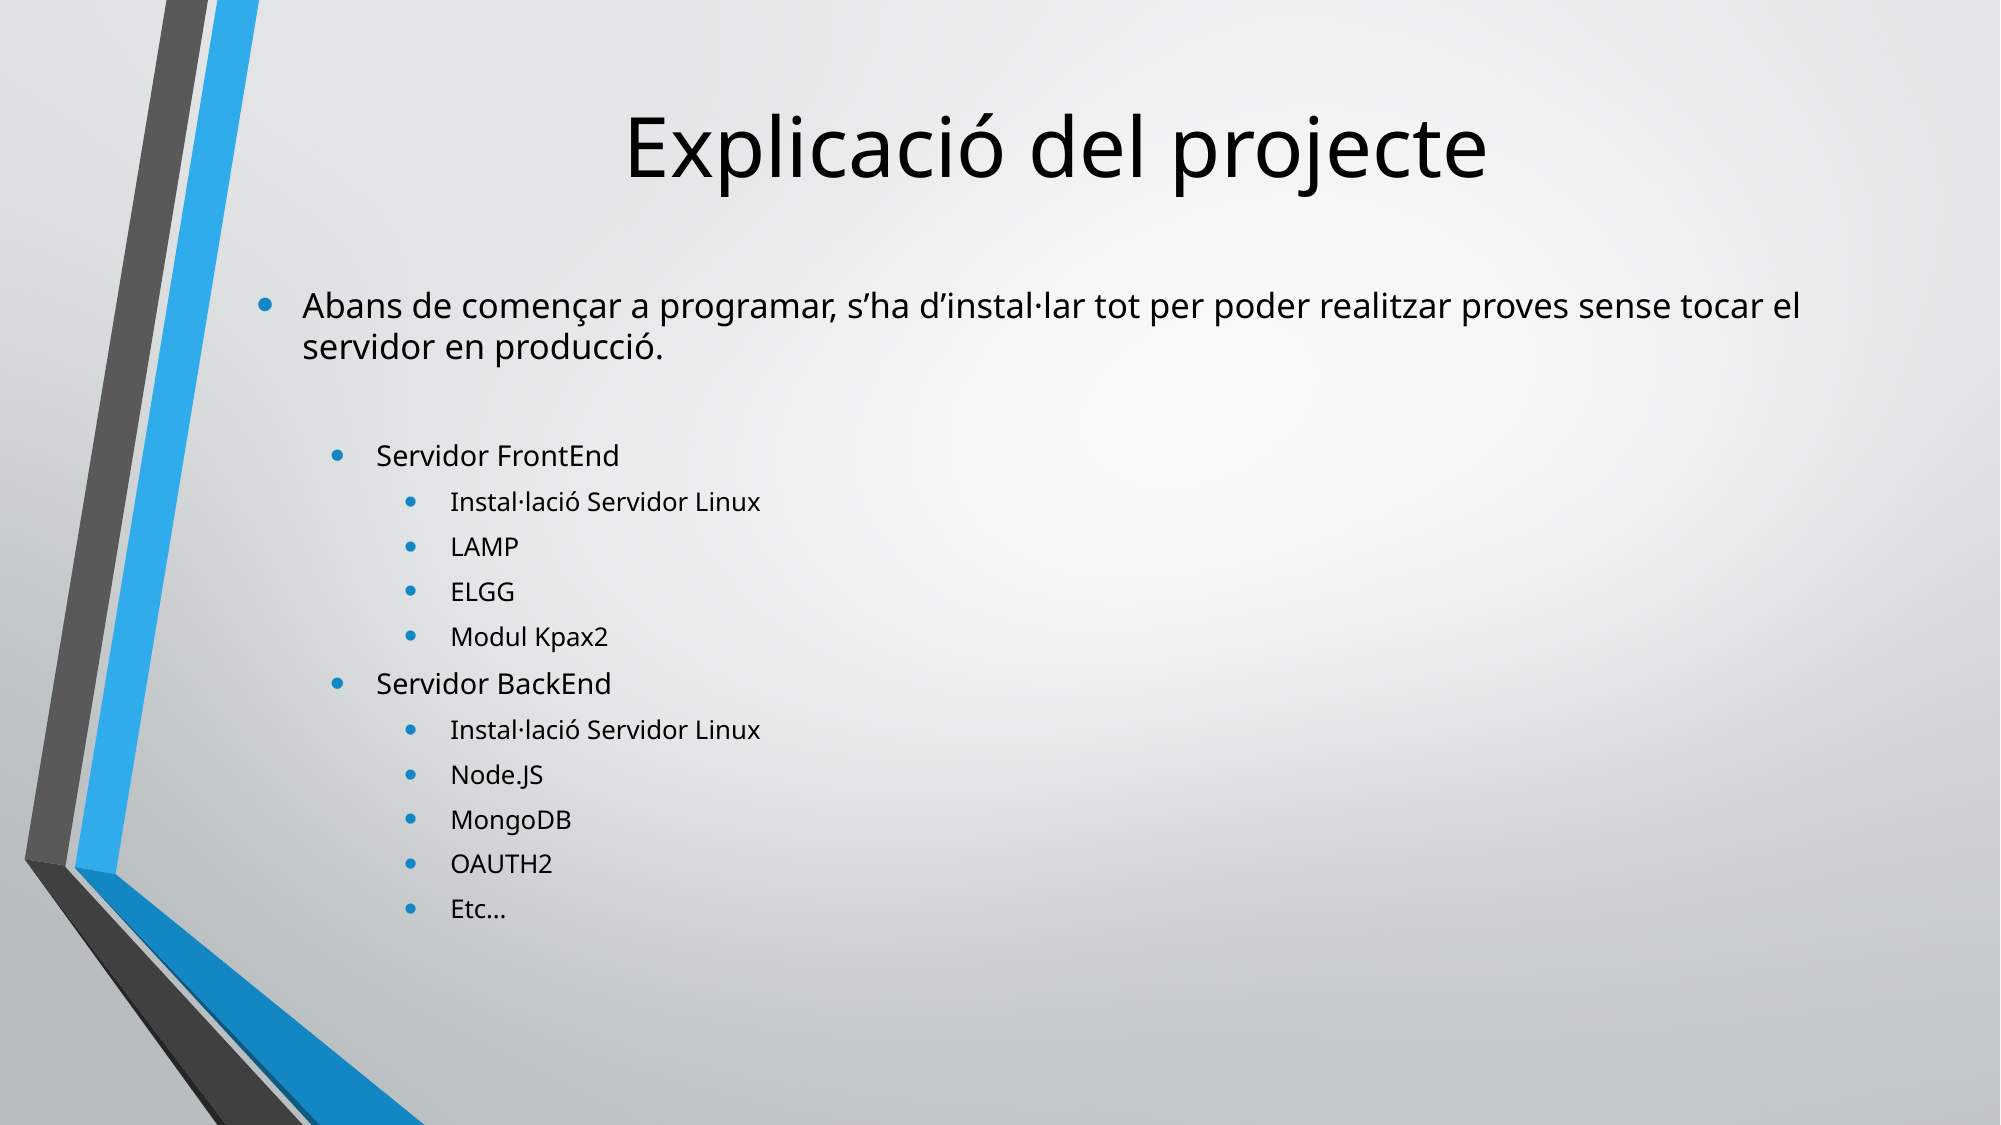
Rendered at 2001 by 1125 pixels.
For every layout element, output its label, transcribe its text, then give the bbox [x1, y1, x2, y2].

title Explicació del projecte [235, 0, 1879, 288]
list Abans de començar a programar, s’ha d’instal·lar tot per poder realitzar proves sense tocar el servidor en producció. Servidor FrontEnd Instal·lació Servidor Linux LAMP ELGG Modul Kpax2 Servidor BackEnd Instal·lació Servidor Linux Node.JS MongoDB OAUTH2 Etc… [241, 272, 1951, 936]
